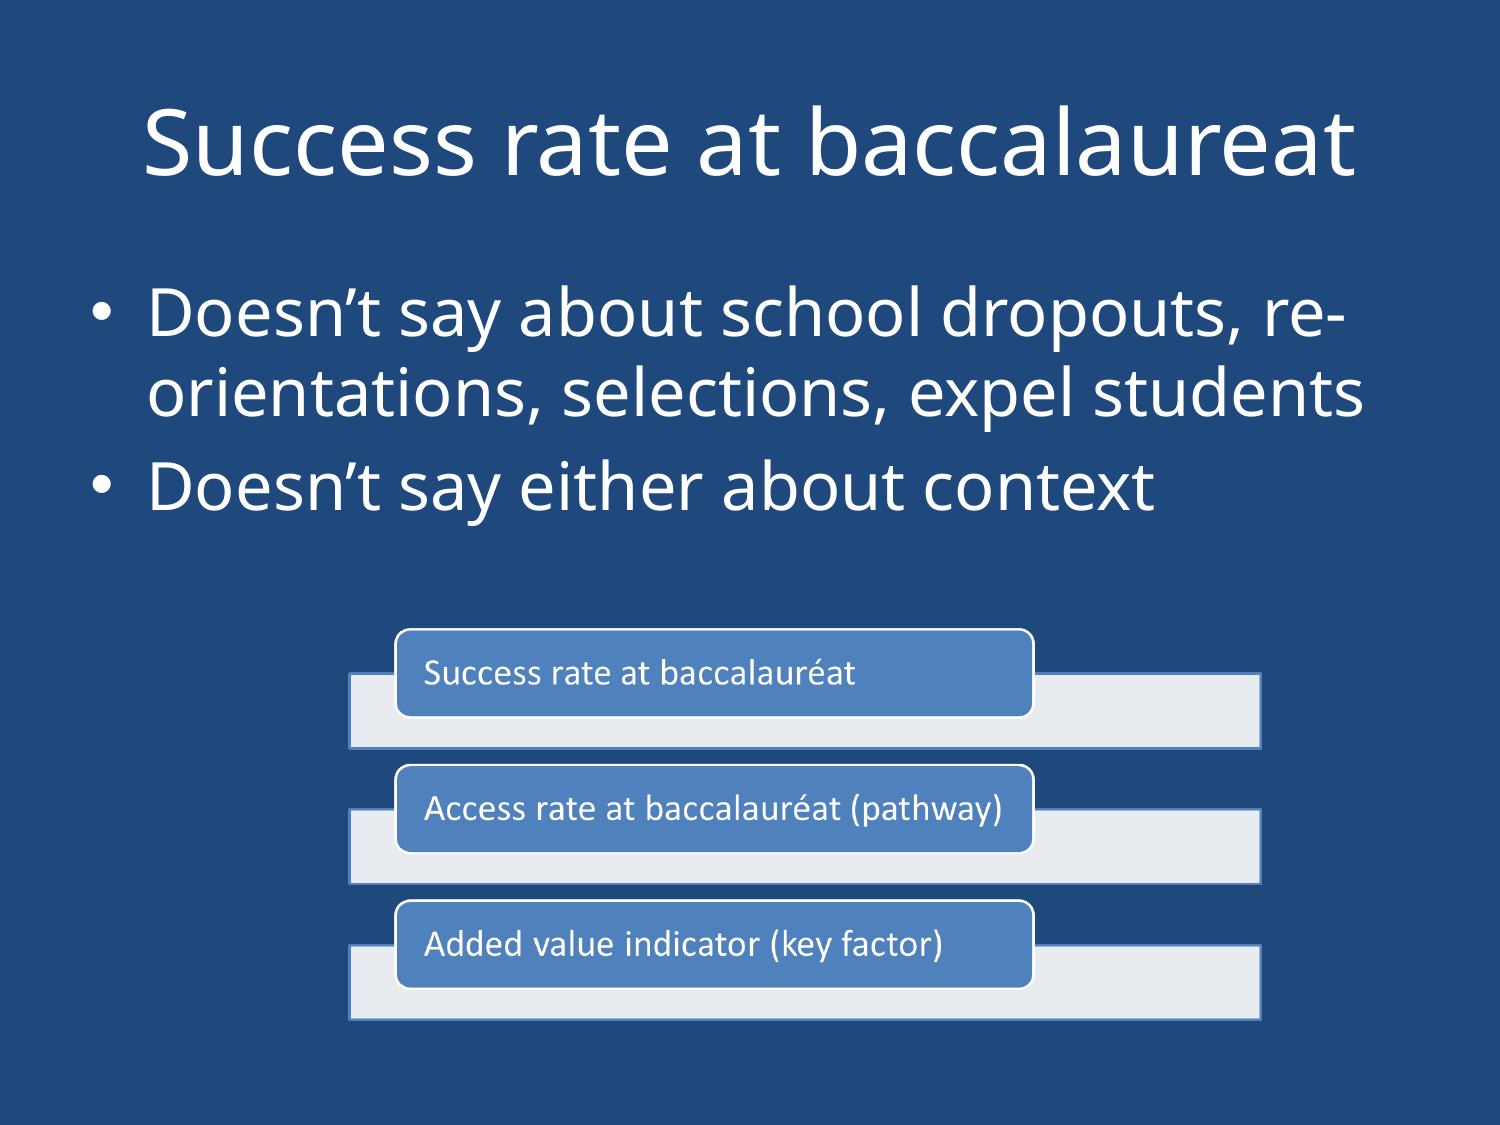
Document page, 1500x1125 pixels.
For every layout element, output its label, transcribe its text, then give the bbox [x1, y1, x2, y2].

list Doesn’t say about school dropouts, re-orientations, selections, expel students Doesn’t say either about context [75, 262, 1425, 1075]
title Success rate at baccalaureat [75, 45, 1425, 233]
picture [348, 573, 1262, 1076]
